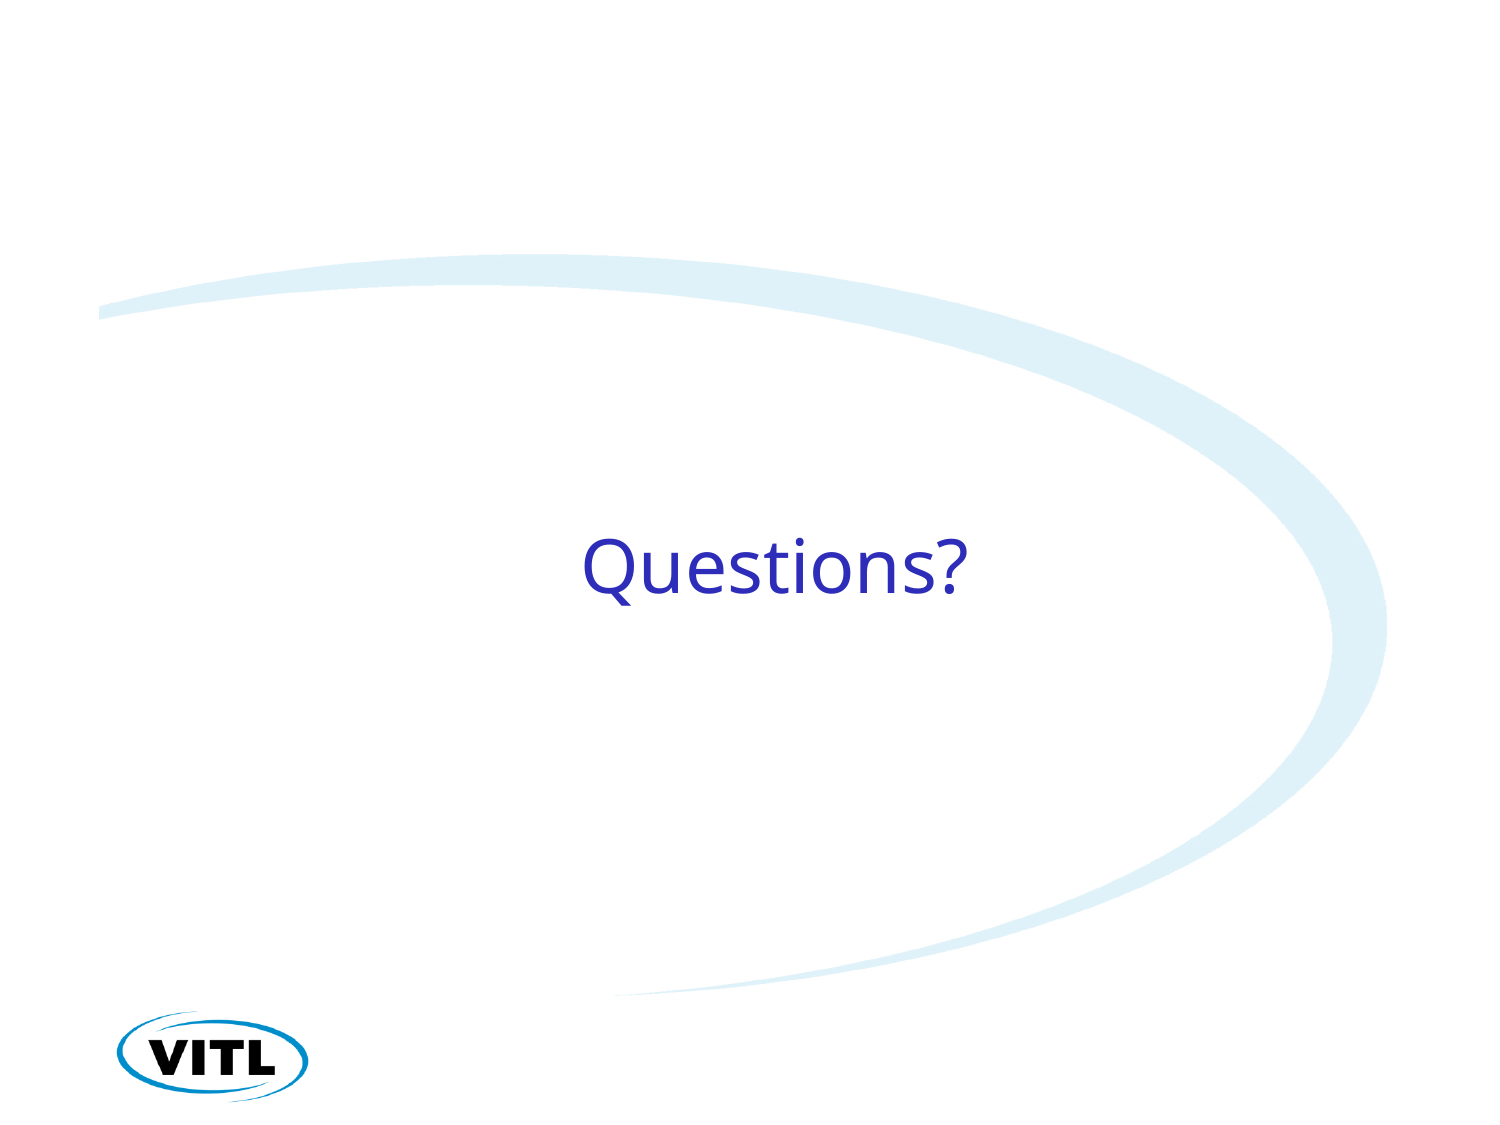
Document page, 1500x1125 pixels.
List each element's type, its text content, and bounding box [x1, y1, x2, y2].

picture [99, 212, 1438, 1107]
list Questions? [112, 510, 1438, 647]
